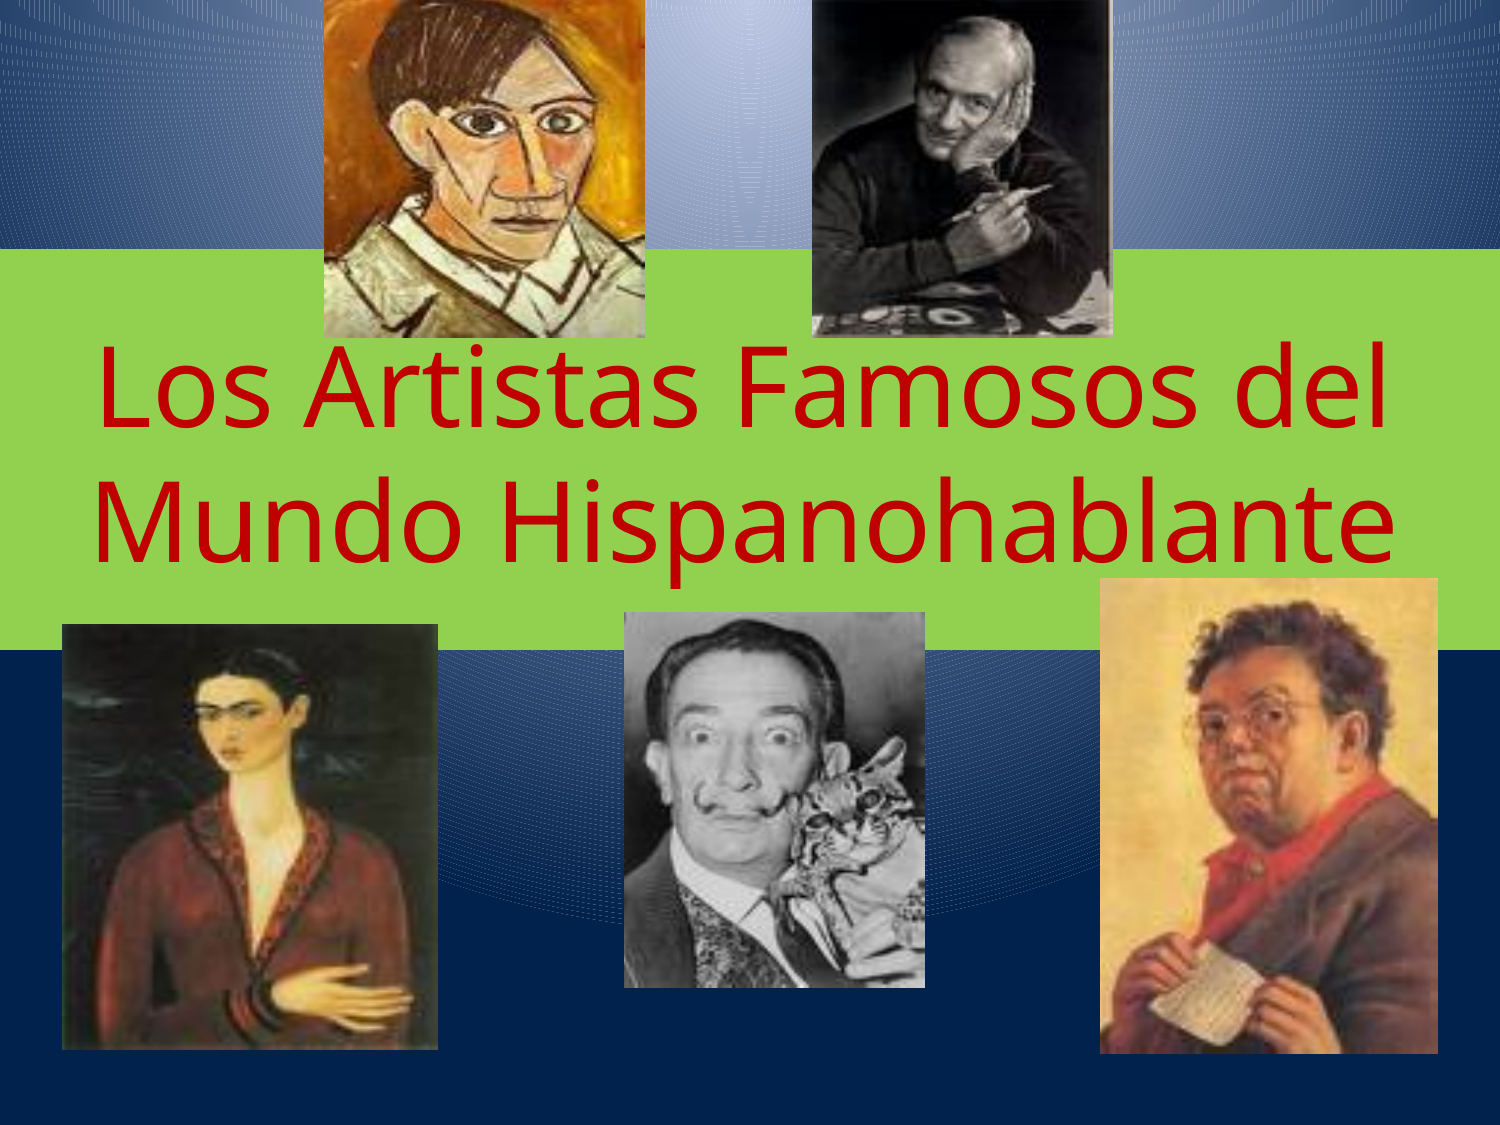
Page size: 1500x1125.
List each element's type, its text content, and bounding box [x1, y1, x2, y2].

picture [812, 0, 1113, 338]
picture [1099, 578, 1438, 1054]
picture [324, 0, 645, 338]
picture [62, 624, 438, 1051]
picture [624, 612, 926, 988]
title Los Artistas Famosos del Mundo Hispanohablante [0, 249, 1500, 650]
